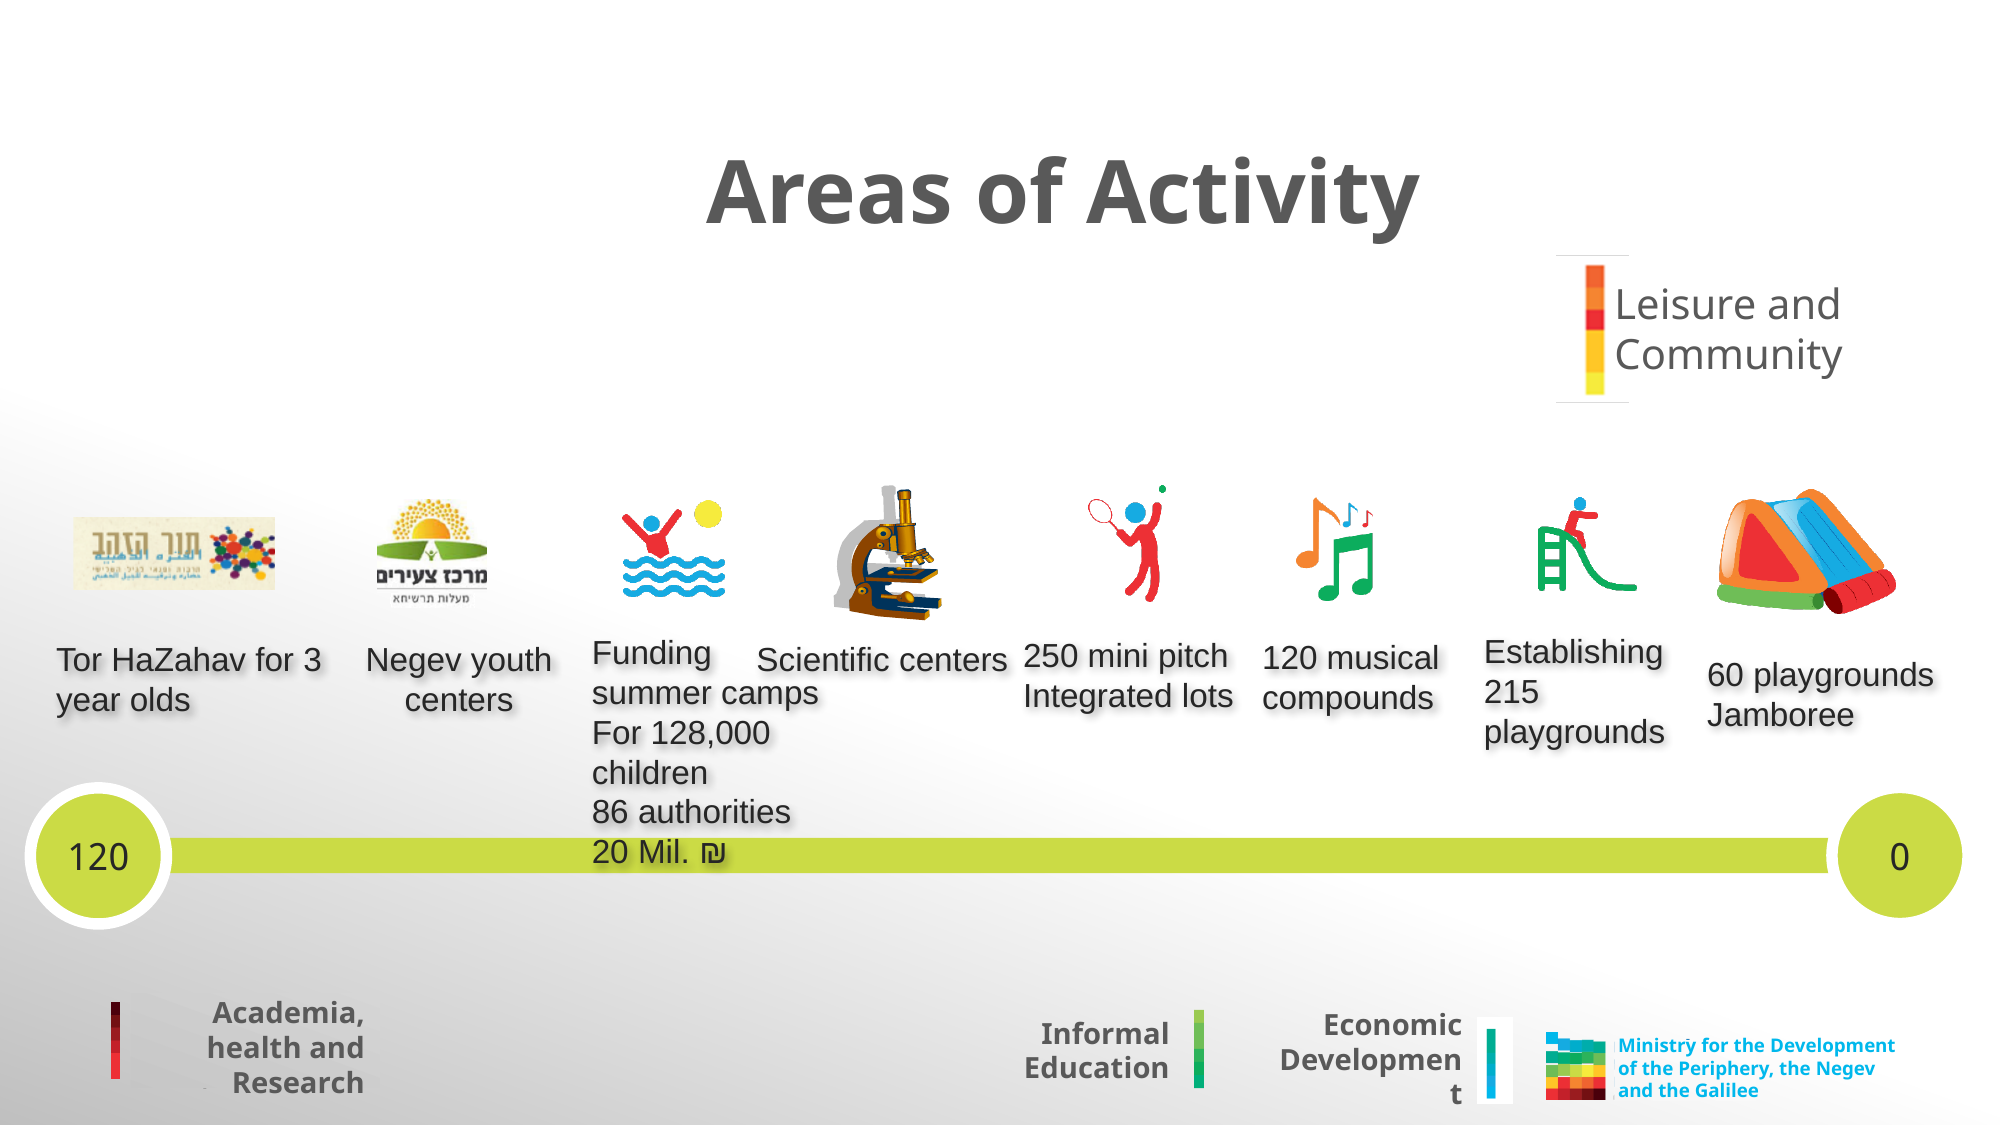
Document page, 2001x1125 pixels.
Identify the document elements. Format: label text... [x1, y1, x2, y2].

text_box Informal Education [962, 1014, 1185, 1085]
text_box Economic Development [1255, 1023, 1472, 1094]
text_box [166, 836, 1832, 875]
text_box 60 playgrounds Jamboree [1686, 593, 2000, 793]
picture [1296, 496, 1373, 601]
text_box 0 [1829, 802, 1971, 926]
picture [1088, 485, 1166, 602]
picture [110, 980, 399, 1113]
text_box Funding summer camps For 128,000 children 86 authorities 20 Mil. ₪ [571, 659, 890, 843]
text_box Negev youth centers [393, 567, 609, 790]
text_box 250 mini pitch Integrated lots [1095, 580, 1378, 768]
text_box [1192, 1073, 1206, 1090]
text_box [1192, 1060, 1206, 1073]
picture [1717, 489, 1896, 614]
picture [377, 499, 487, 609]
text_box [1192, 1034, 1206, 1047]
text_box Scientific centers [734, 537, 1085, 779]
title Areas of Activity [226, 120, 1900, 258]
picture [73, 517, 276, 591]
text_box Tor HaZahav for 3 year olds [34, 557, 384, 799]
picture [622, 500, 725, 598]
picture [1546, 1032, 1740, 1100]
text_box 120 [28, 807, 169, 927]
text_box [1192, 1047, 1206, 1060]
picture [1537, 496, 1637, 591]
text_box [1192, 1021, 1206, 1034]
text_box 120 musical compounds [1387, 605, 1491, 747]
text_box Establishing 215 playgrounds [1463, 589, 1689, 791]
picture [833, 484, 942, 621]
text_box [1192, 1008, 1206, 1021]
picture [1556, 217, 2000, 437]
picture [1477, 1017, 1514, 1104]
